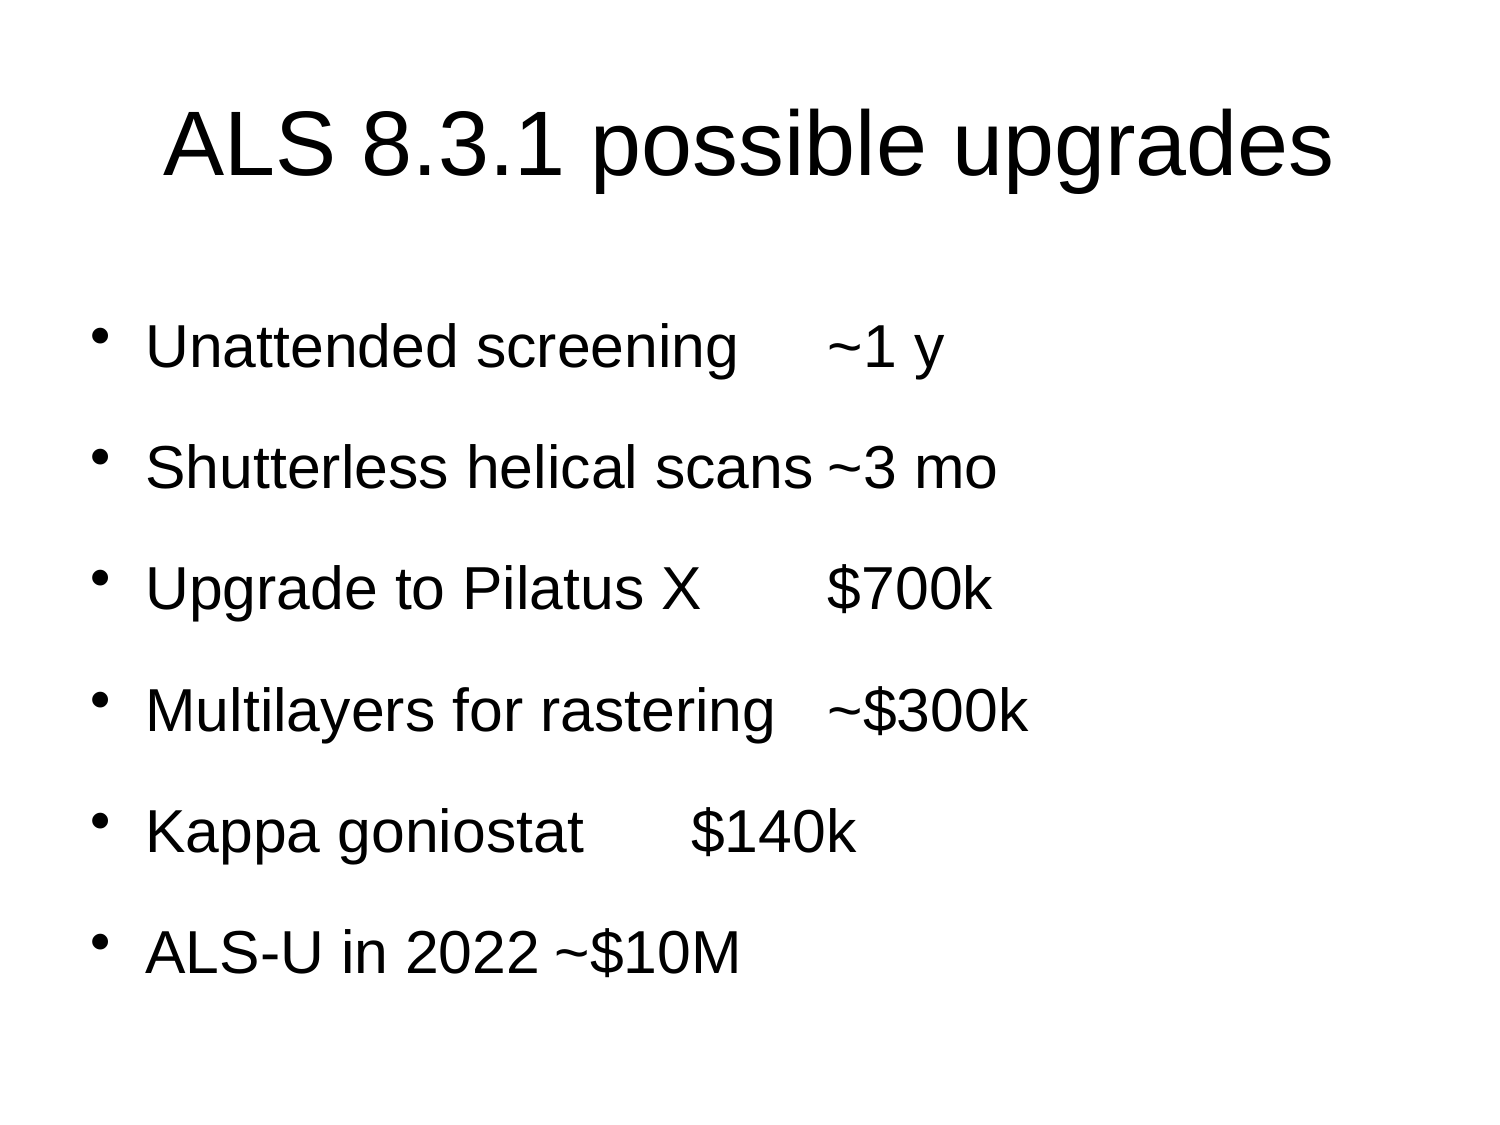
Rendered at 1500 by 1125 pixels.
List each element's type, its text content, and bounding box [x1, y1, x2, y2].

list Unattended screening ~1 y Shutterless helical scans ~3 mo Upgrade to Pilatus X $700k Multilayers for rastering ~$300k Kappa goniostat $140k ALS-U in 2022 ~$10M [75, 262, 1425, 1005]
title ALS 8.3.1 possible upgrades [75, 45, 1425, 233]
